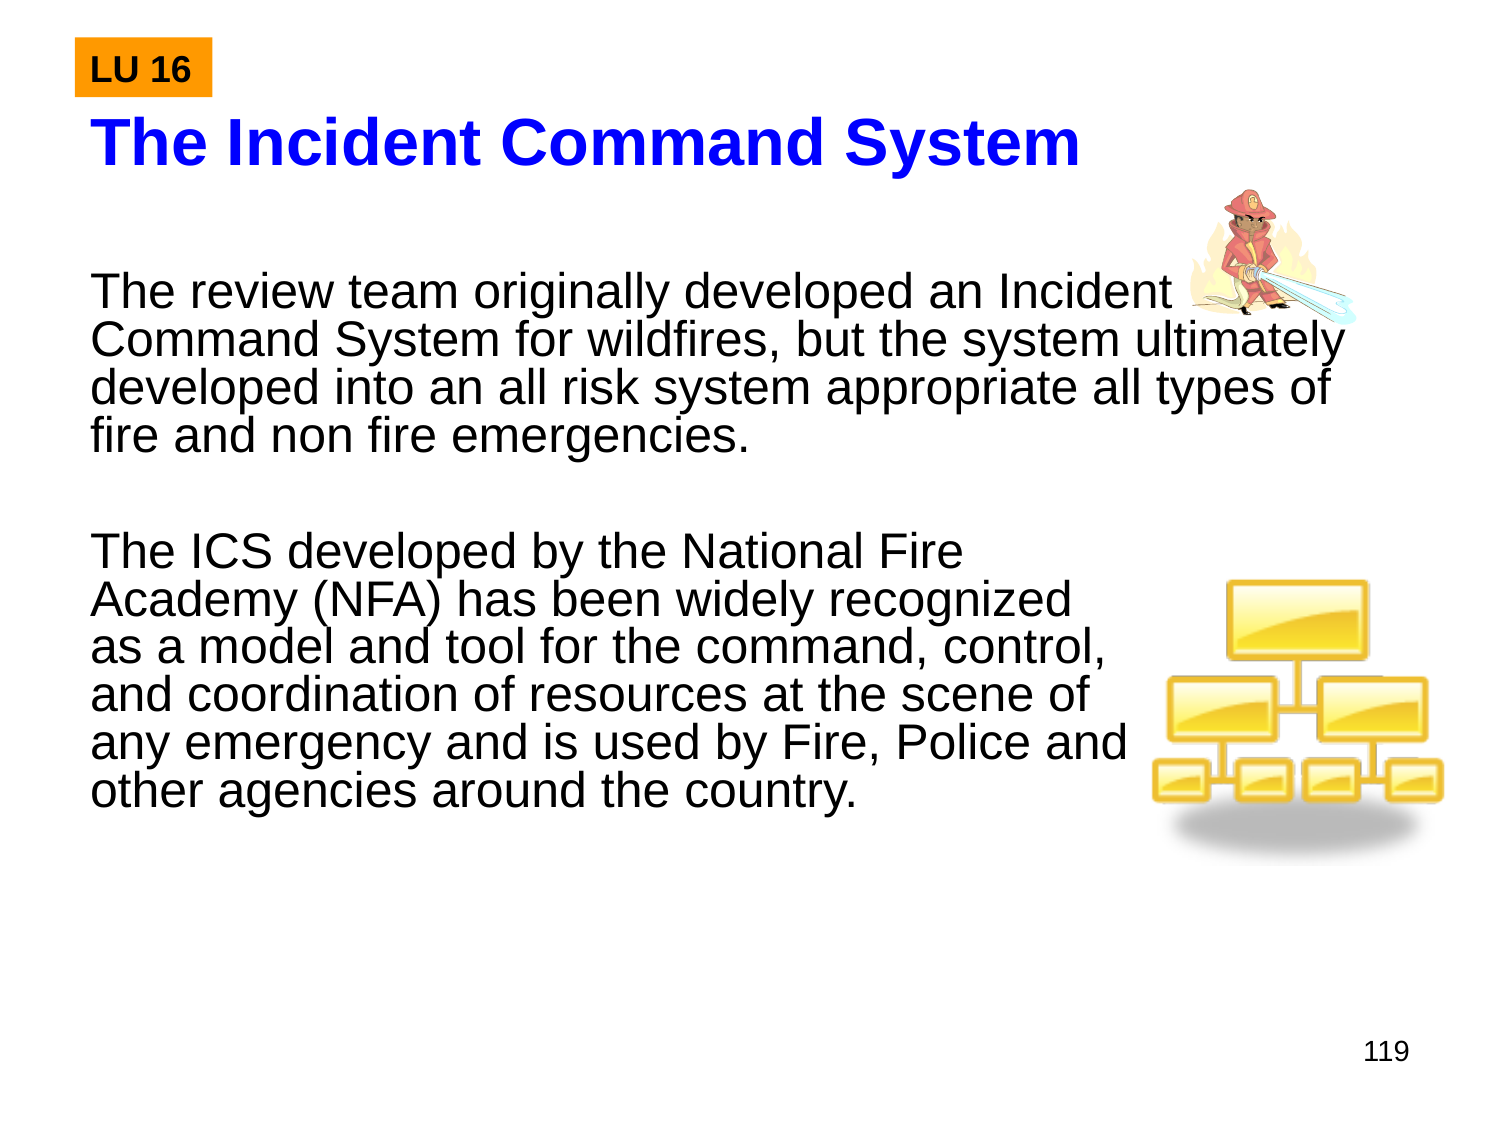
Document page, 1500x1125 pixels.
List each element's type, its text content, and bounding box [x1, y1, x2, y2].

list The review team originally developed an Incident Command System for wildfires, but the system ultimately developed into an all risk system appropriate all types of fire and non fire emergencies. The ICS developed by the National Fire Academy (NFA) has been widely recognized as a model and tool for the command, control, and coordination of resources at the scene of any emergency and is used by Fire, Police and other agencies around the country. [74, 262, 1426, 1006]
title The Incident Command System [74, 44, 1426, 233]
slide_number 119 [1074, 1024, 1426, 1103]
picture [1187, 187, 1360, 328]
text_box LU 16 [74, 37, 213, 98]
picture [1137, 549, 1454, 867]
